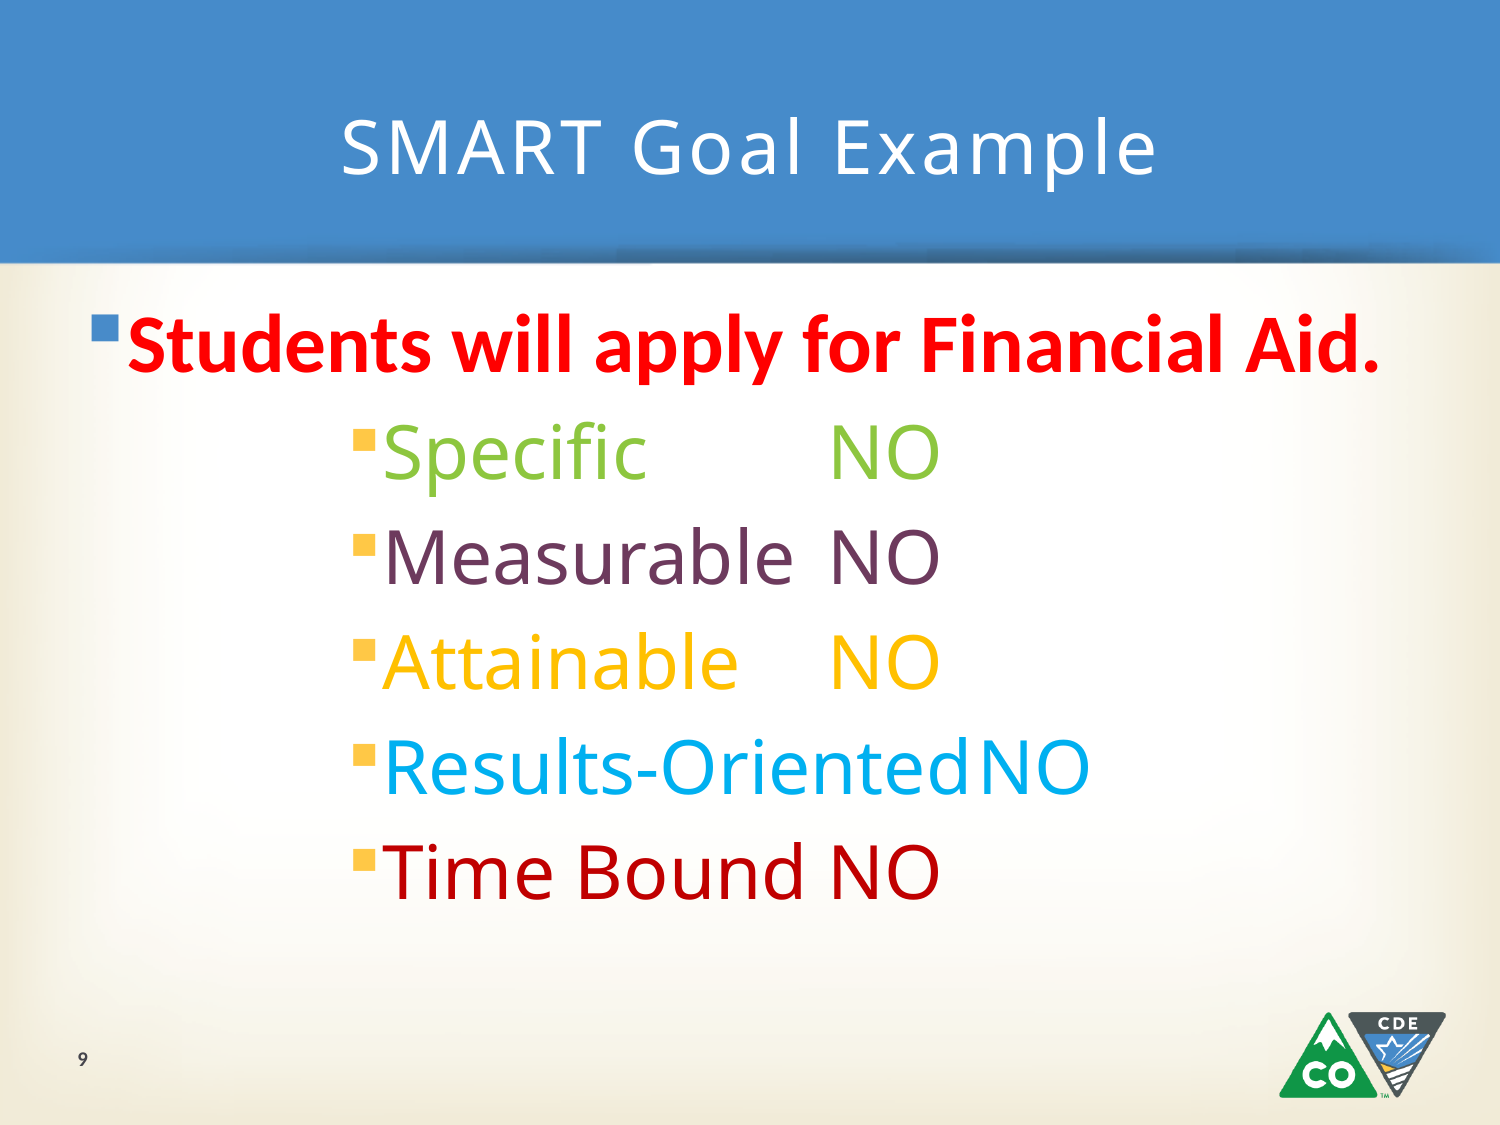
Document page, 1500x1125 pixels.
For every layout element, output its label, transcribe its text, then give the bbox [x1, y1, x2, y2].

list Students will apply for Financial Aid. Specific NO Measurable NO Attainable NO Results-Oriented NO Time Bound NO [62, 281, 1442, 1005]
picture [0, 0, 1500, 1125]
title SMART Goal Example [62, 58, 1438, 232]
footer 9 [62, 1027, 538, 1088]
